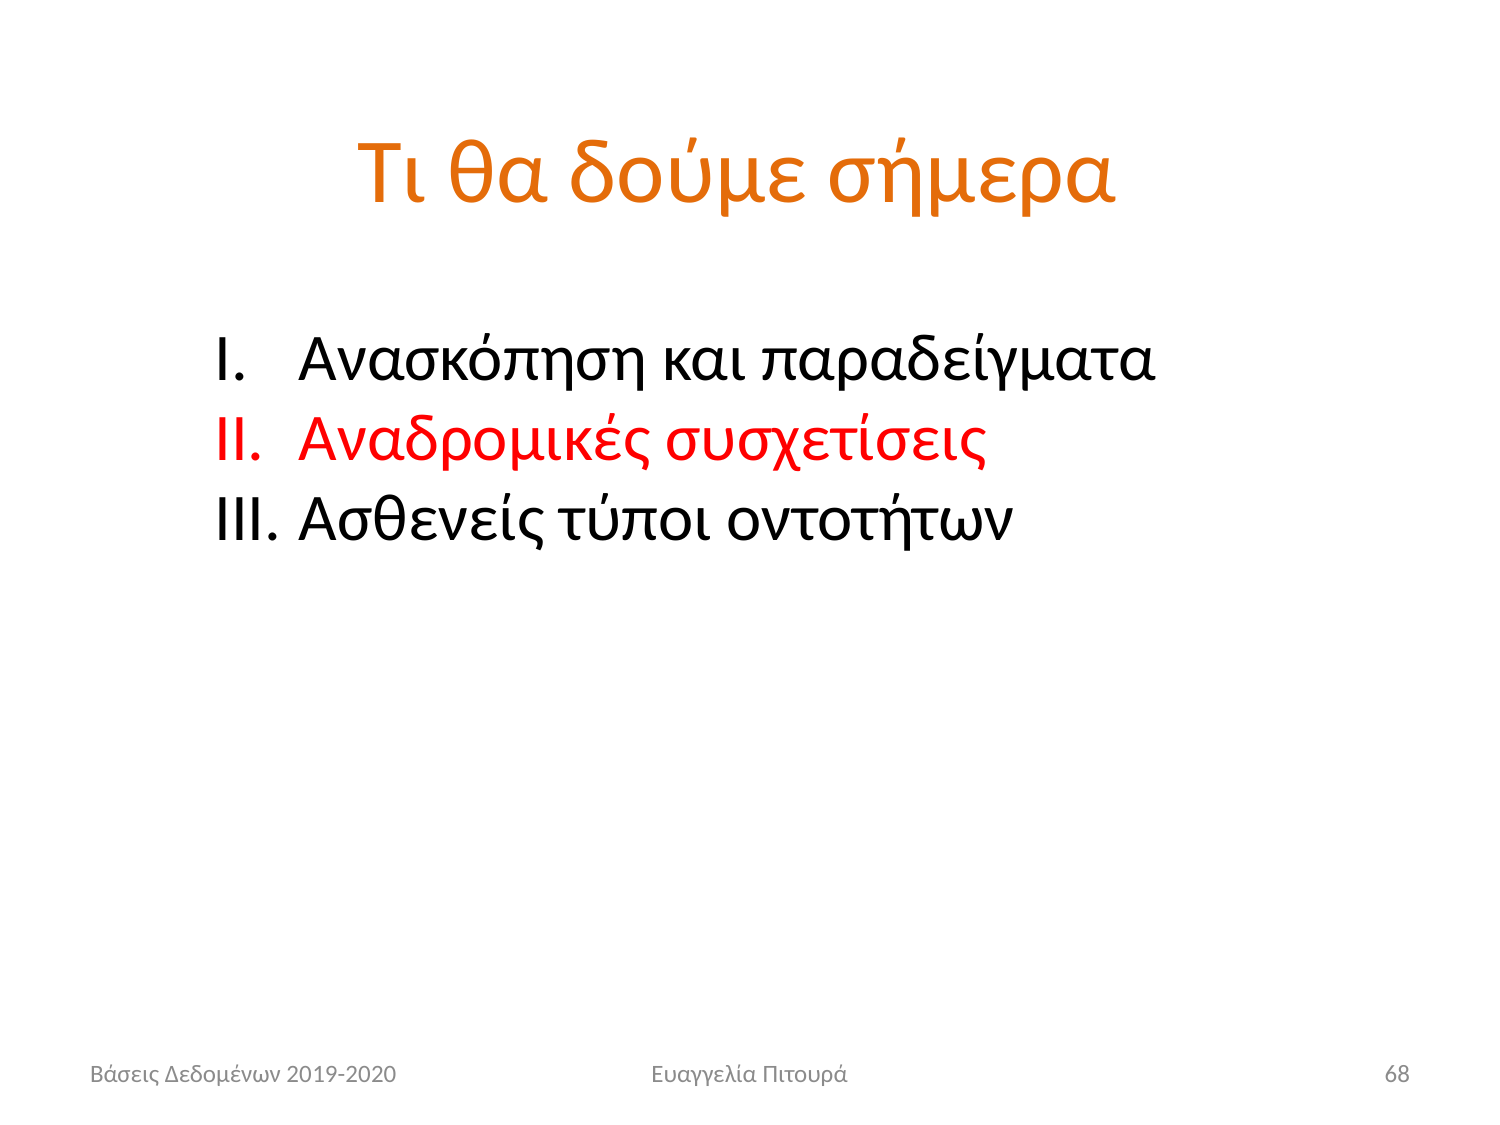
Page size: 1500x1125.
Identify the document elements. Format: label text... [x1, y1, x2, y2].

text_box Τι θα δούμε σήμερα [62, 72, 1413, 260]
slide_number Βάσεις Δεδομένων 2019-2020 [75, 1042, 425, 1103]
text_box Ανασκόπηση και παραδείγματα Αναδρομικές συσχετίσεις Ασθενείς τύποι οντοτήτων [124, 306, 1288, 562]
footer Ευαγγελία Πιτουρά [512, 1042, 988, 1103]
slide_number 68 [1074, 1042, 1425, 1103]
